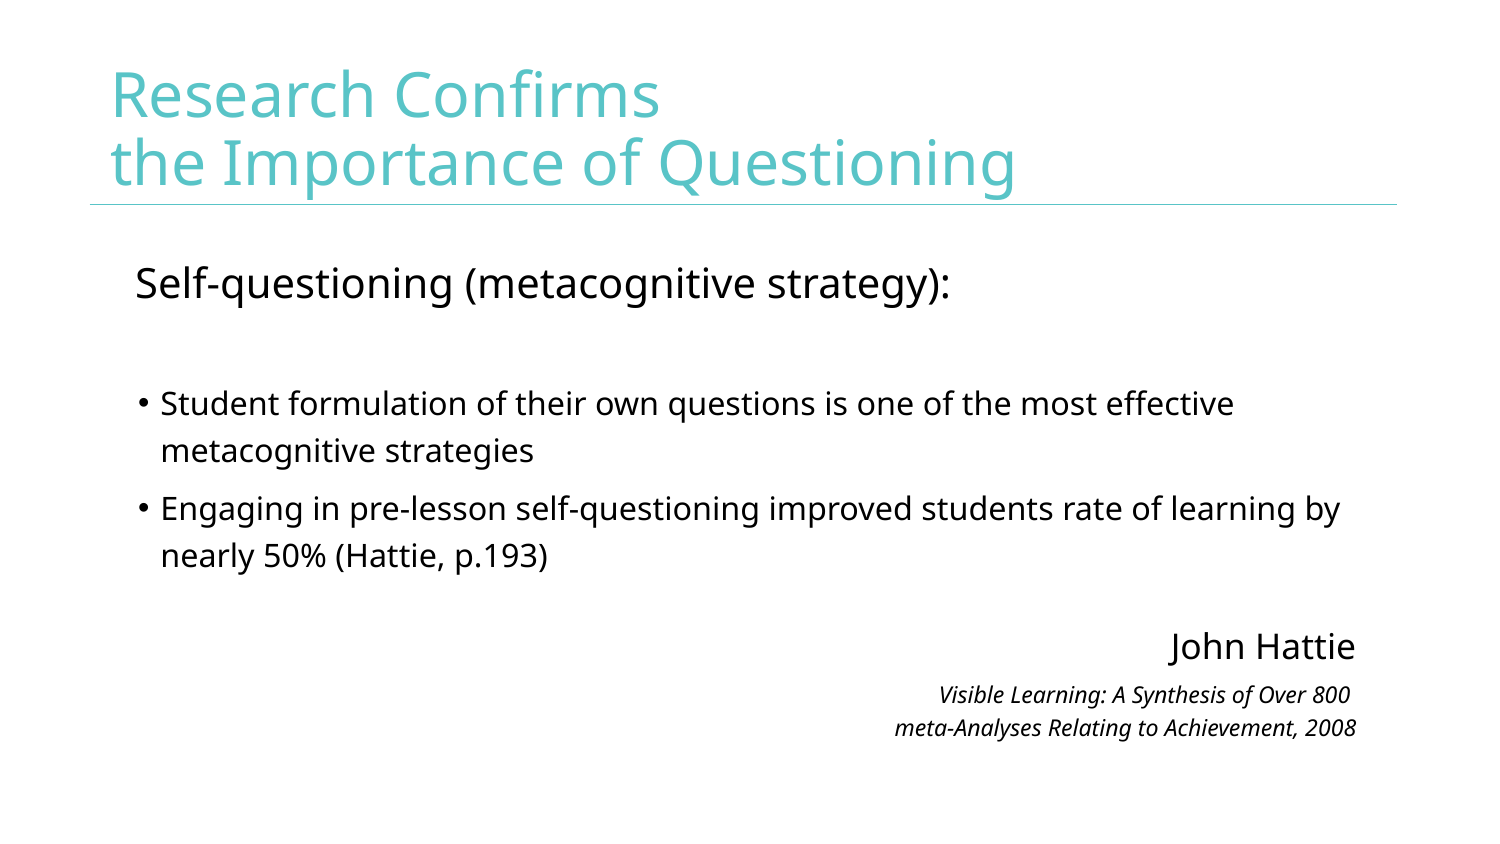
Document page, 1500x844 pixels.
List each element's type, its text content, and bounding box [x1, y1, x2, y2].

list Self-questioning (metacognitive strategy): Student formulation of their own questions is one of the most effective metacognitive strategies Engaging in pre-lesson self-questioning improved students rate of learning by nearly 50% (Hattie, p.193) John Hattie Visible Learning: A Synthesis of Over 800 meta-Analyses Relating to Achievement, 2008 [123, 256, 1368, 749]
title Research Confirms the Importance of Questioning [98, 49, 1393, 213]
